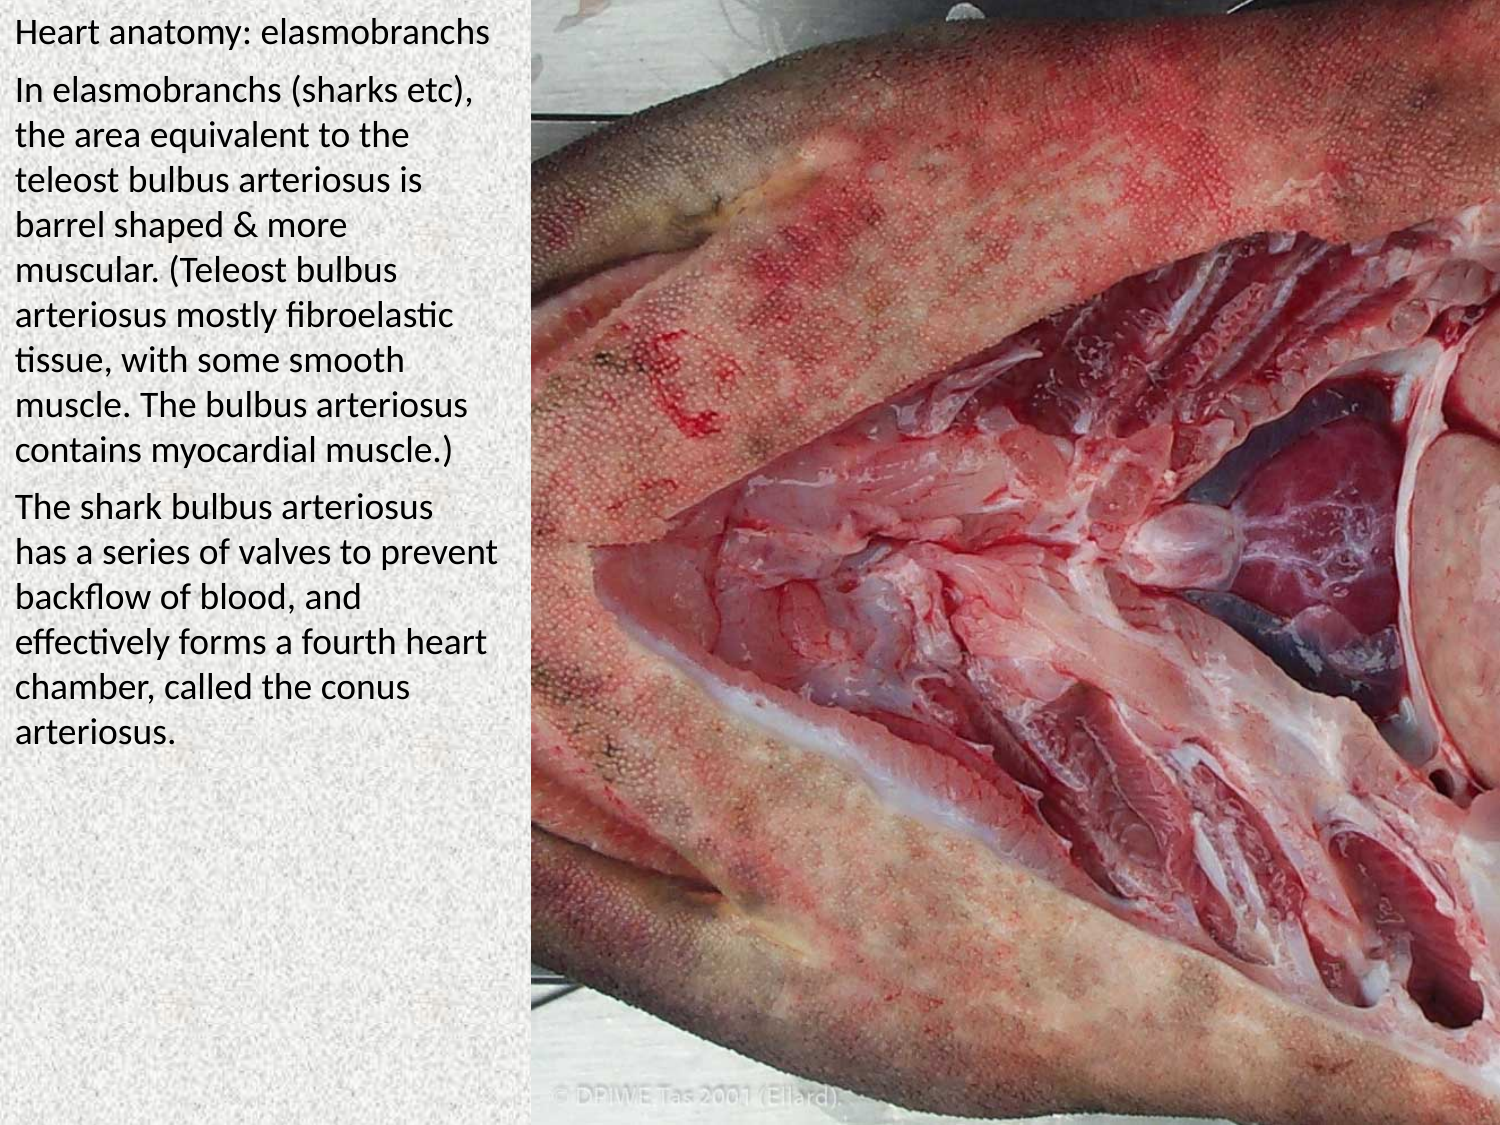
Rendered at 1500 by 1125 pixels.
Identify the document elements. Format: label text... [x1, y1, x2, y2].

text_box Heart anatomy: elasmobranchs In elasmobranchs (sharks etc), the area equivalent to the teleost bulbus arteriosus is barrel shaped & more muscular. (Teleost bulbus arteriosus mostly fibroelastic tissue, with some smooth muscle. The bulbus arteriosus contains myocardial muscle.) The shark bulbus arteriosus has a series of valves to prevent backflow of blood, and effectively forms a fourth heart chamber, called the conus arteriosus. [0, 0, 514, 760]
picture [0, 0, 1500, 1125]
